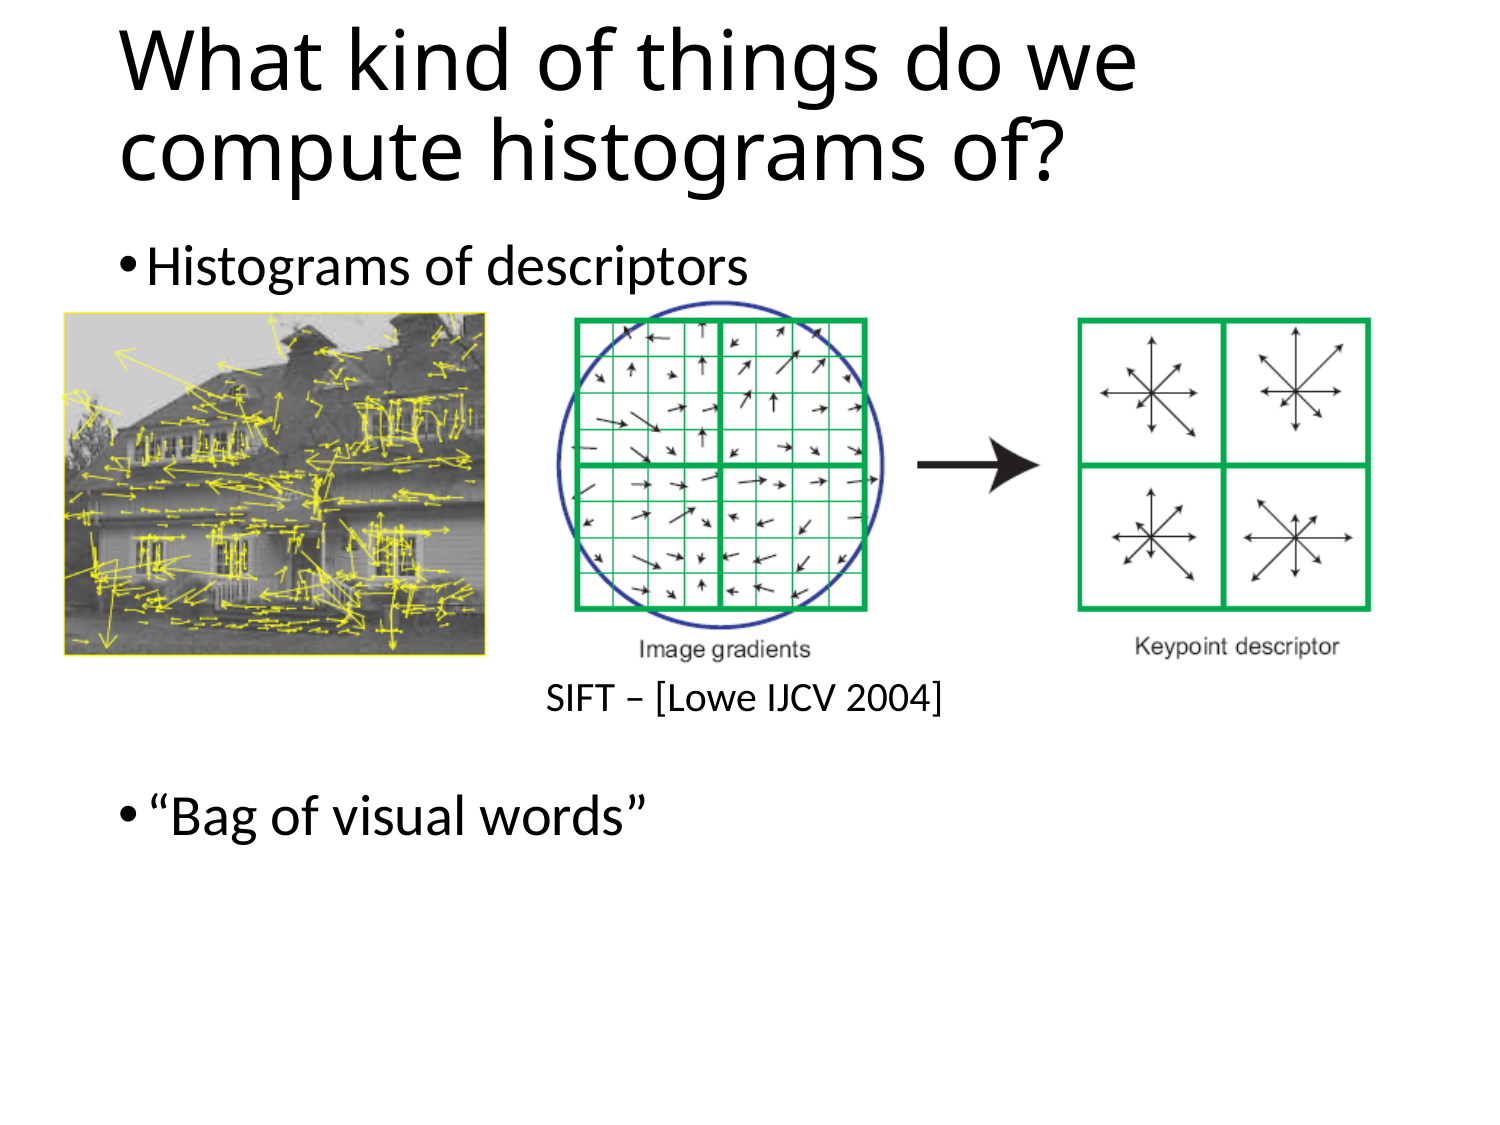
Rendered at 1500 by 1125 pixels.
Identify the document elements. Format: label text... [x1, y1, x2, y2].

picture [524, 274, 1396, 675]
list Histograms of descriptors “Bag of visual words” [103, 227, 1397, 1014]
picture [62, 312, 488, 658]
text_box SIFT – [Lowe IJCV 2004] [531, 675, 959, 728]
title What kind of things do we compute histograms of? [103, 0, 1397, 218]
